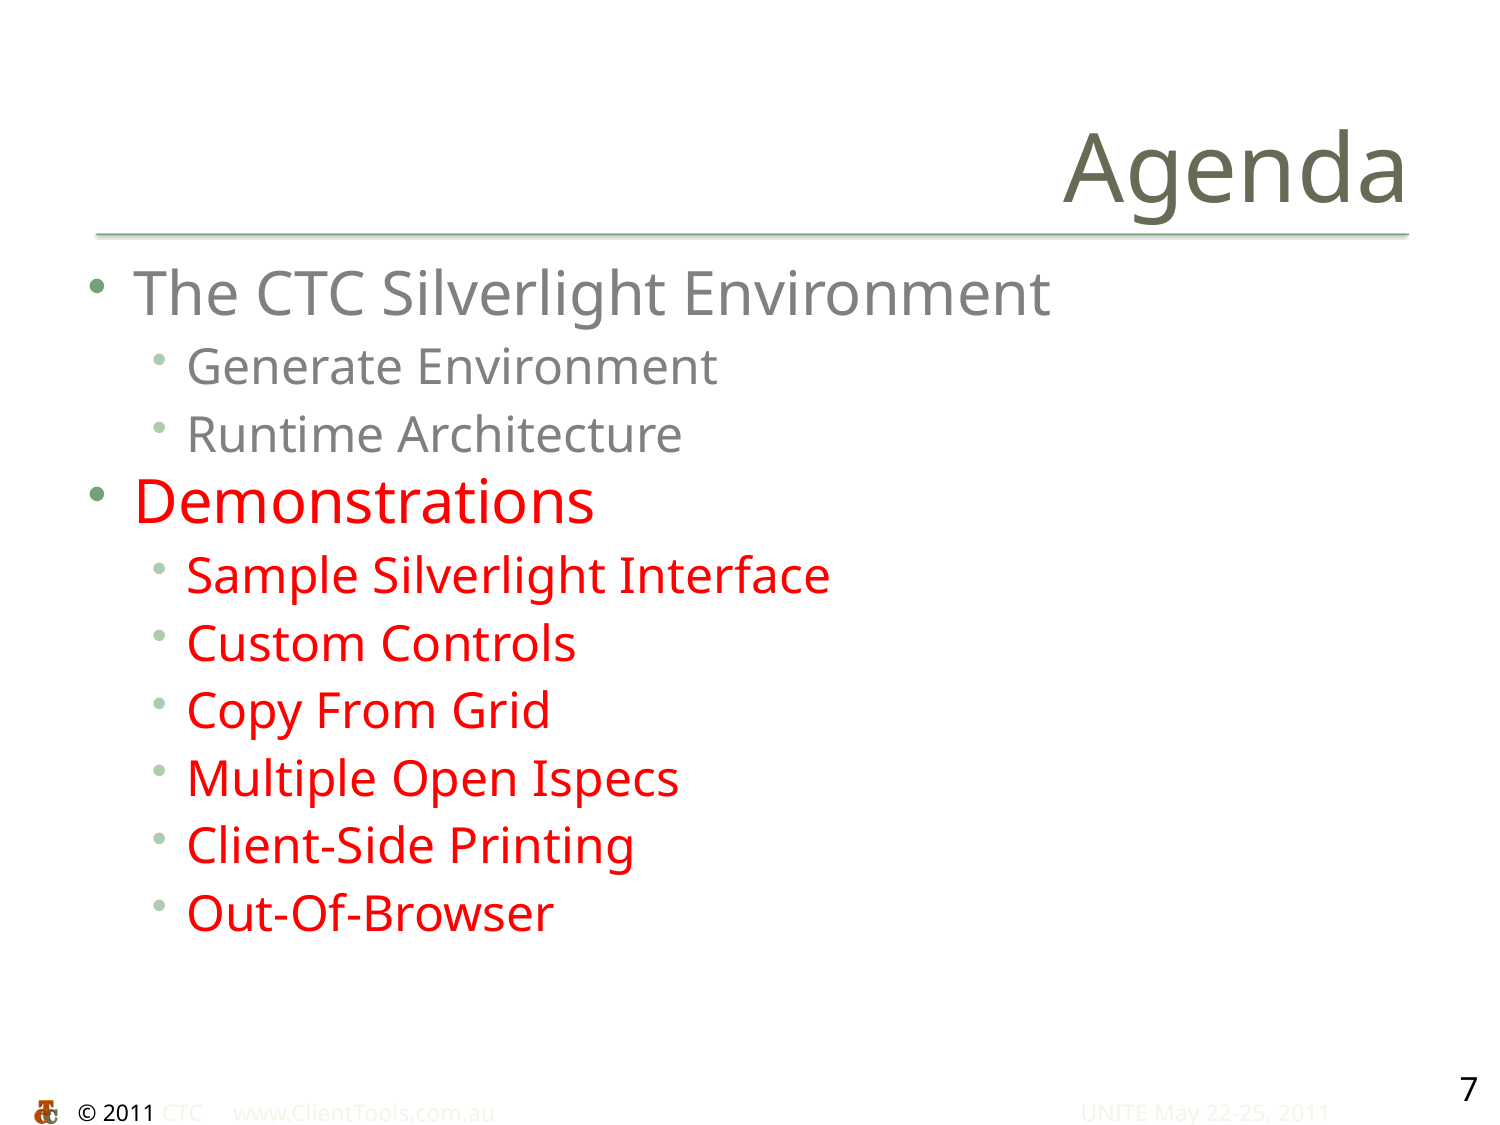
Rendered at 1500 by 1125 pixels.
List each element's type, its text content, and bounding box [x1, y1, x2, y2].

list The CTC Silverlight Environment Generate Environment Runtime Architecture Demonstrations Sample Silverlight Interface Custom Controls Copy From Grid Multiple Open Ispecs Client-Side Printing Out-Of-Browser [75, 246, 1214, 956]
picture [34, 1100, 58, 1125]
title Agenda [75, 41, 1425, 230]
slide_number 7 [1417, 1068, 1494, 1114]
